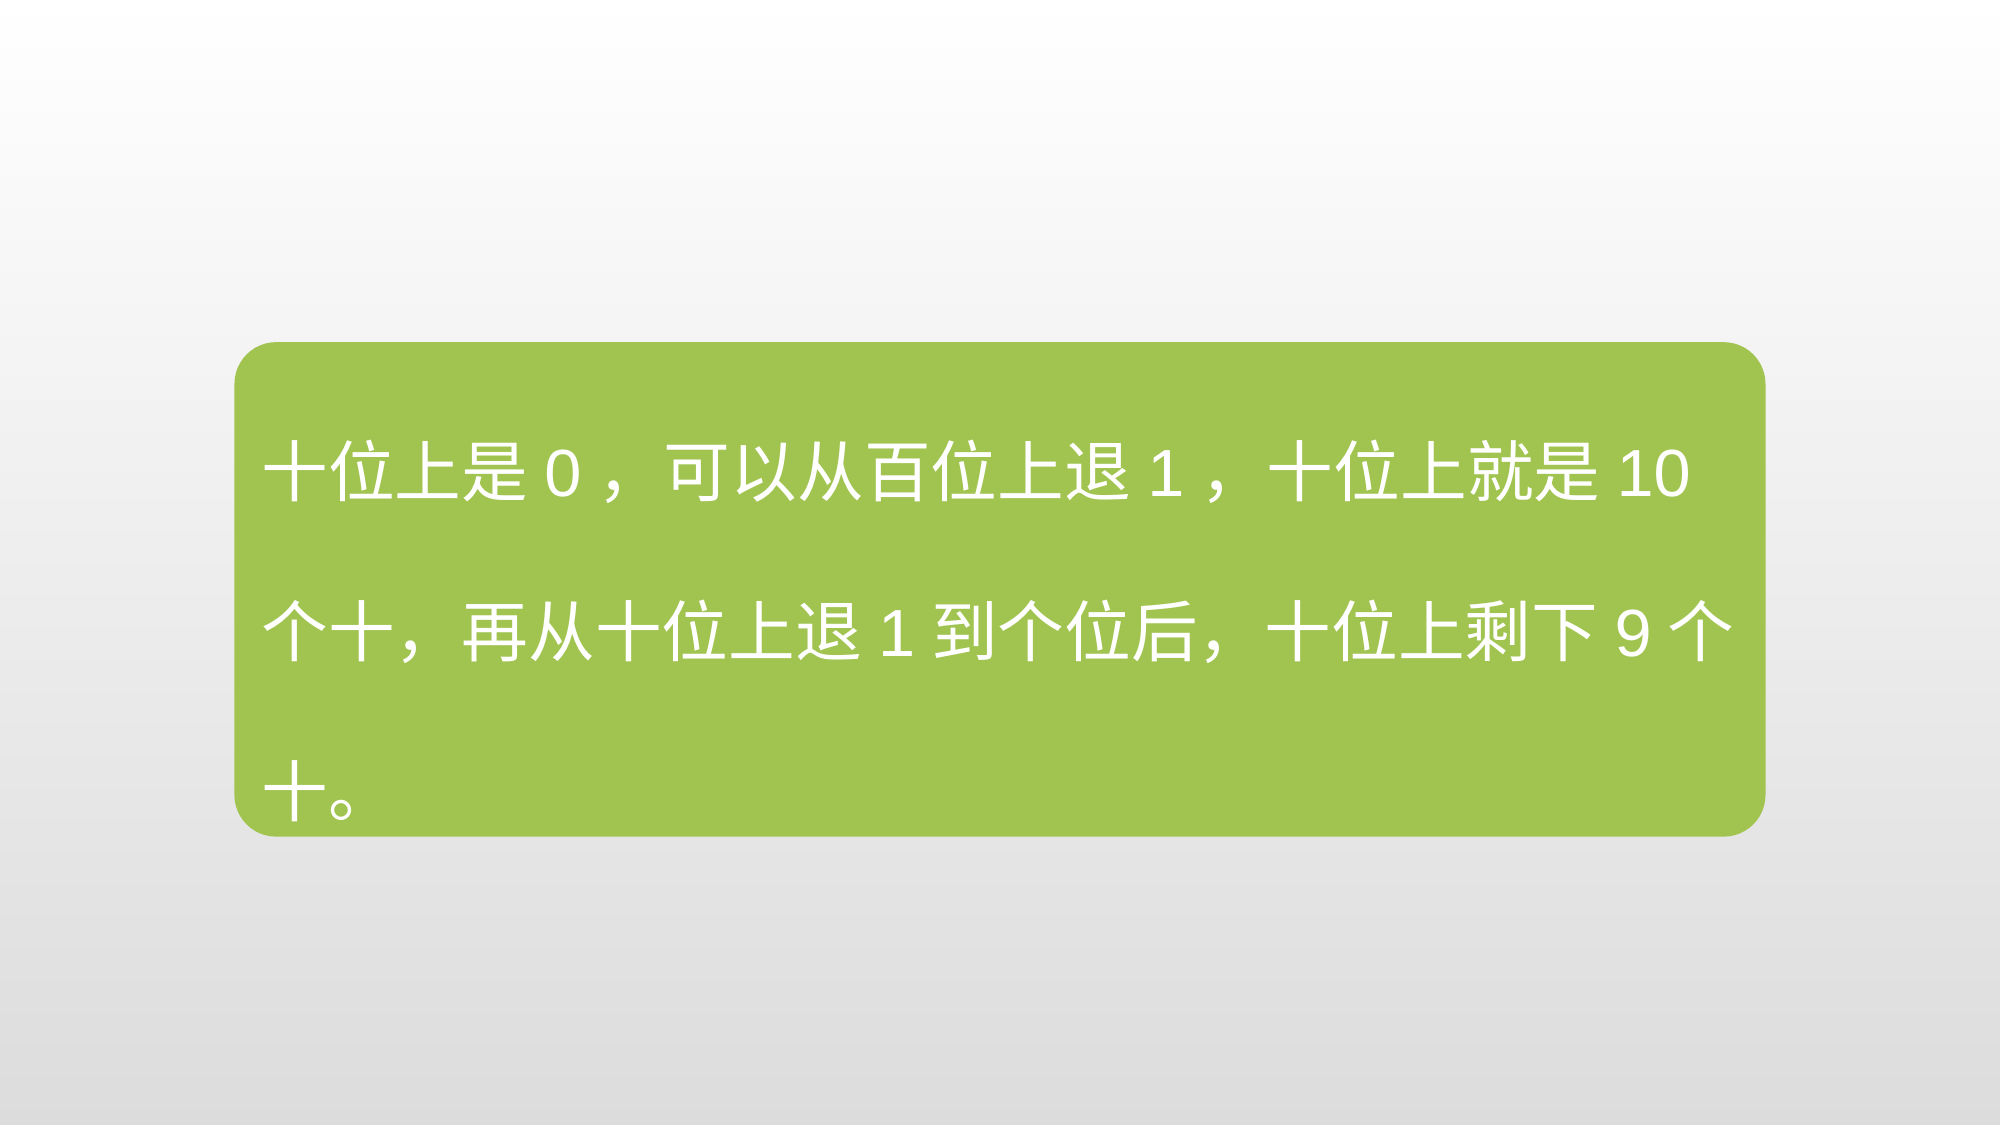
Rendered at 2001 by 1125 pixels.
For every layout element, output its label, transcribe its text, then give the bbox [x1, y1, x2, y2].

text_box 十位上是0，可以从百位上退1，十位上就是10个十，再从十位上退1到个位后，十位上剩下9个十。 [233, 341, 1767, 838]
